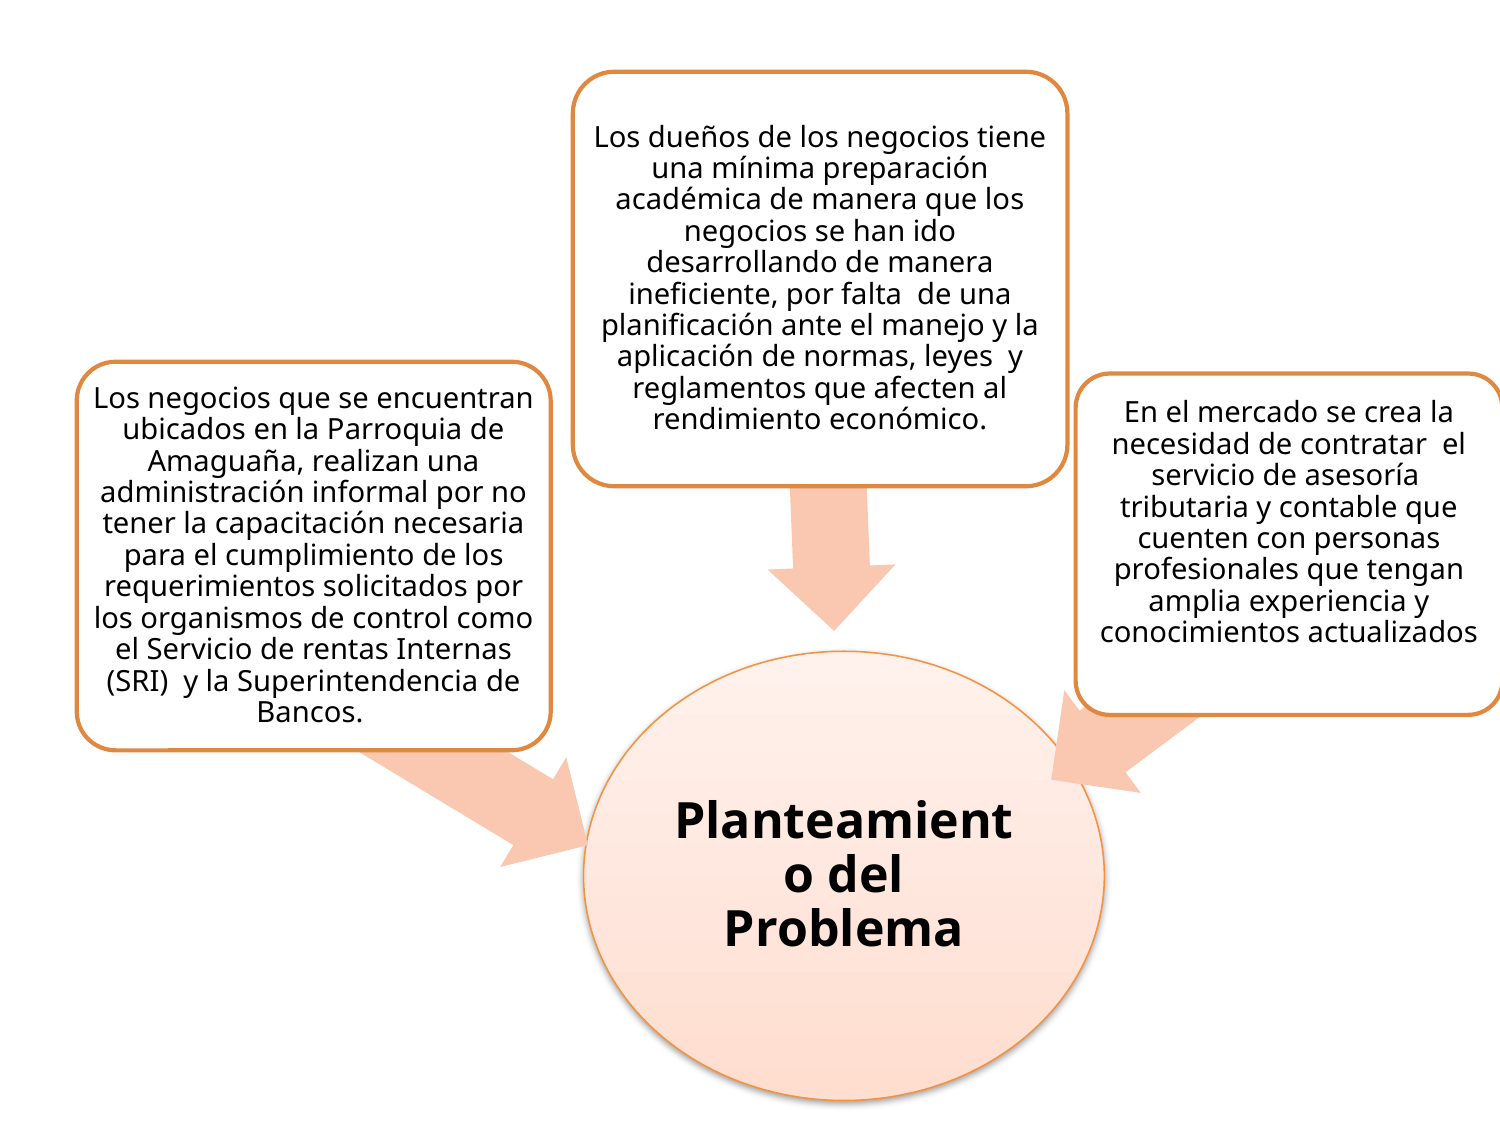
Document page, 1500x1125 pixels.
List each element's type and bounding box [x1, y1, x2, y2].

text_box [76, 89, 1500, 1083]
